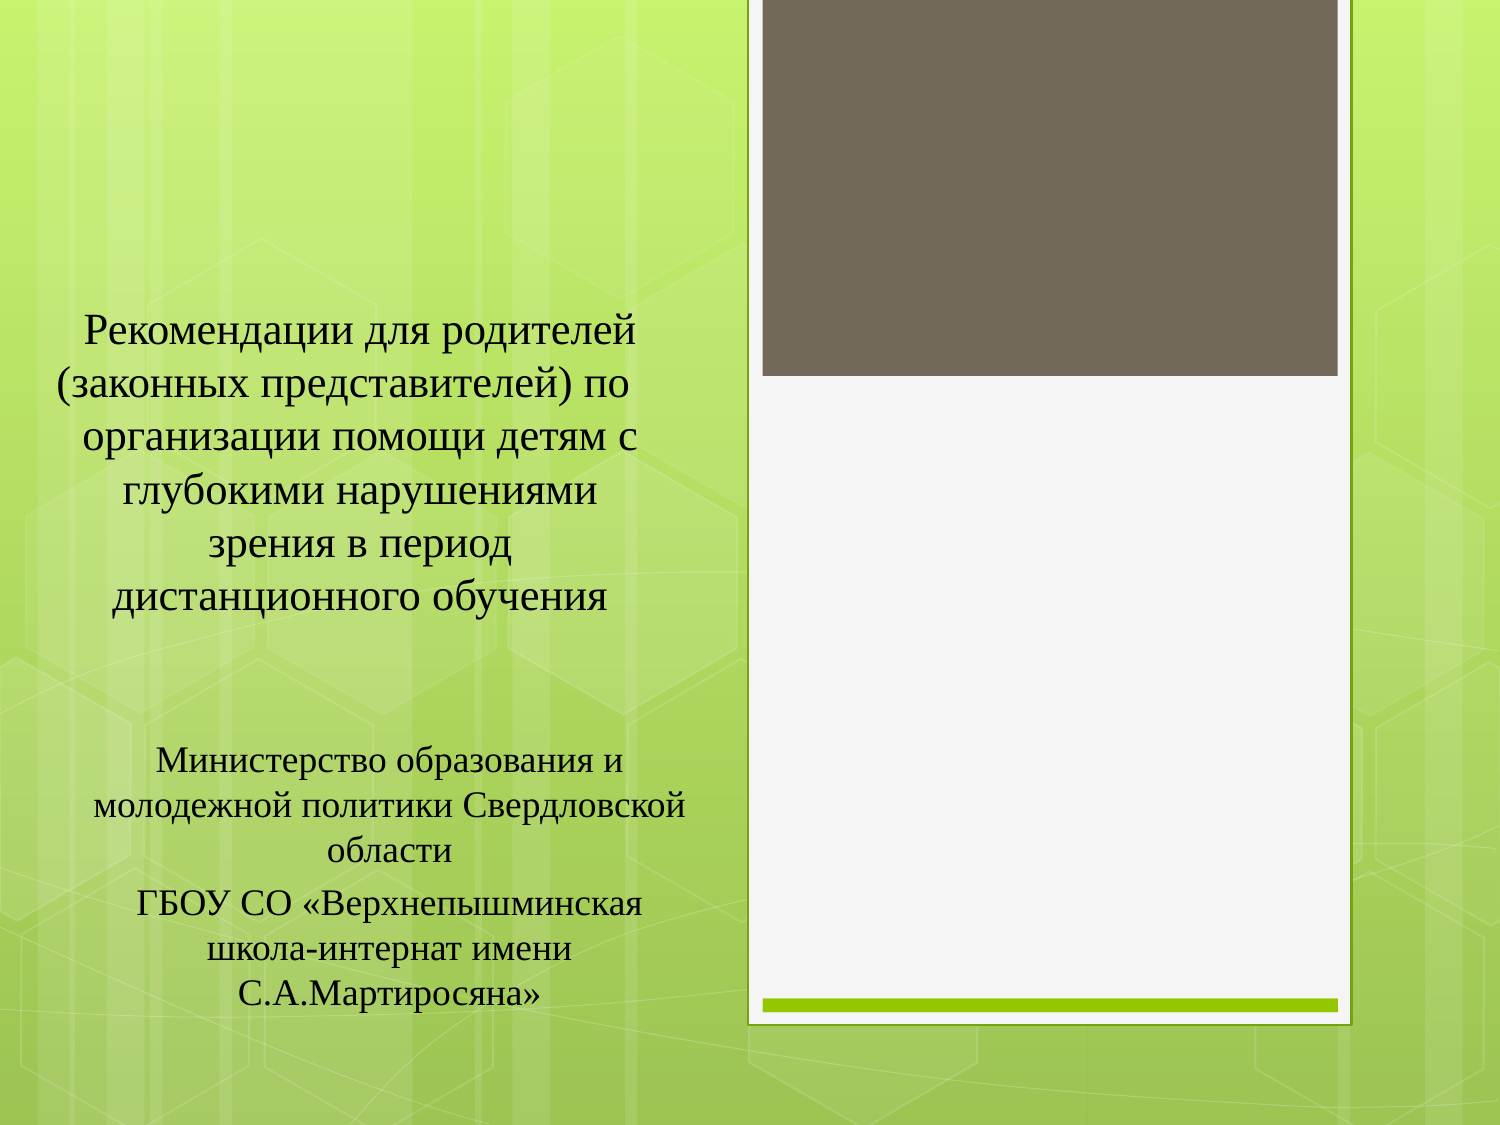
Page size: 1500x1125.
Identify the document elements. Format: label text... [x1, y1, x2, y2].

title Рекомендации для родителей (законных представителей) по организации помощи детям с глубокими нарушениями зрения в период дистанционного обучения [41, 196, 680, 681]
subtitle Министерство образования и молодежной политики Свердловской области ГБОУ СО «Верхнепышминская школа-интернат имени С.А.Мартиросяна» [76, 727, 703, 957]
